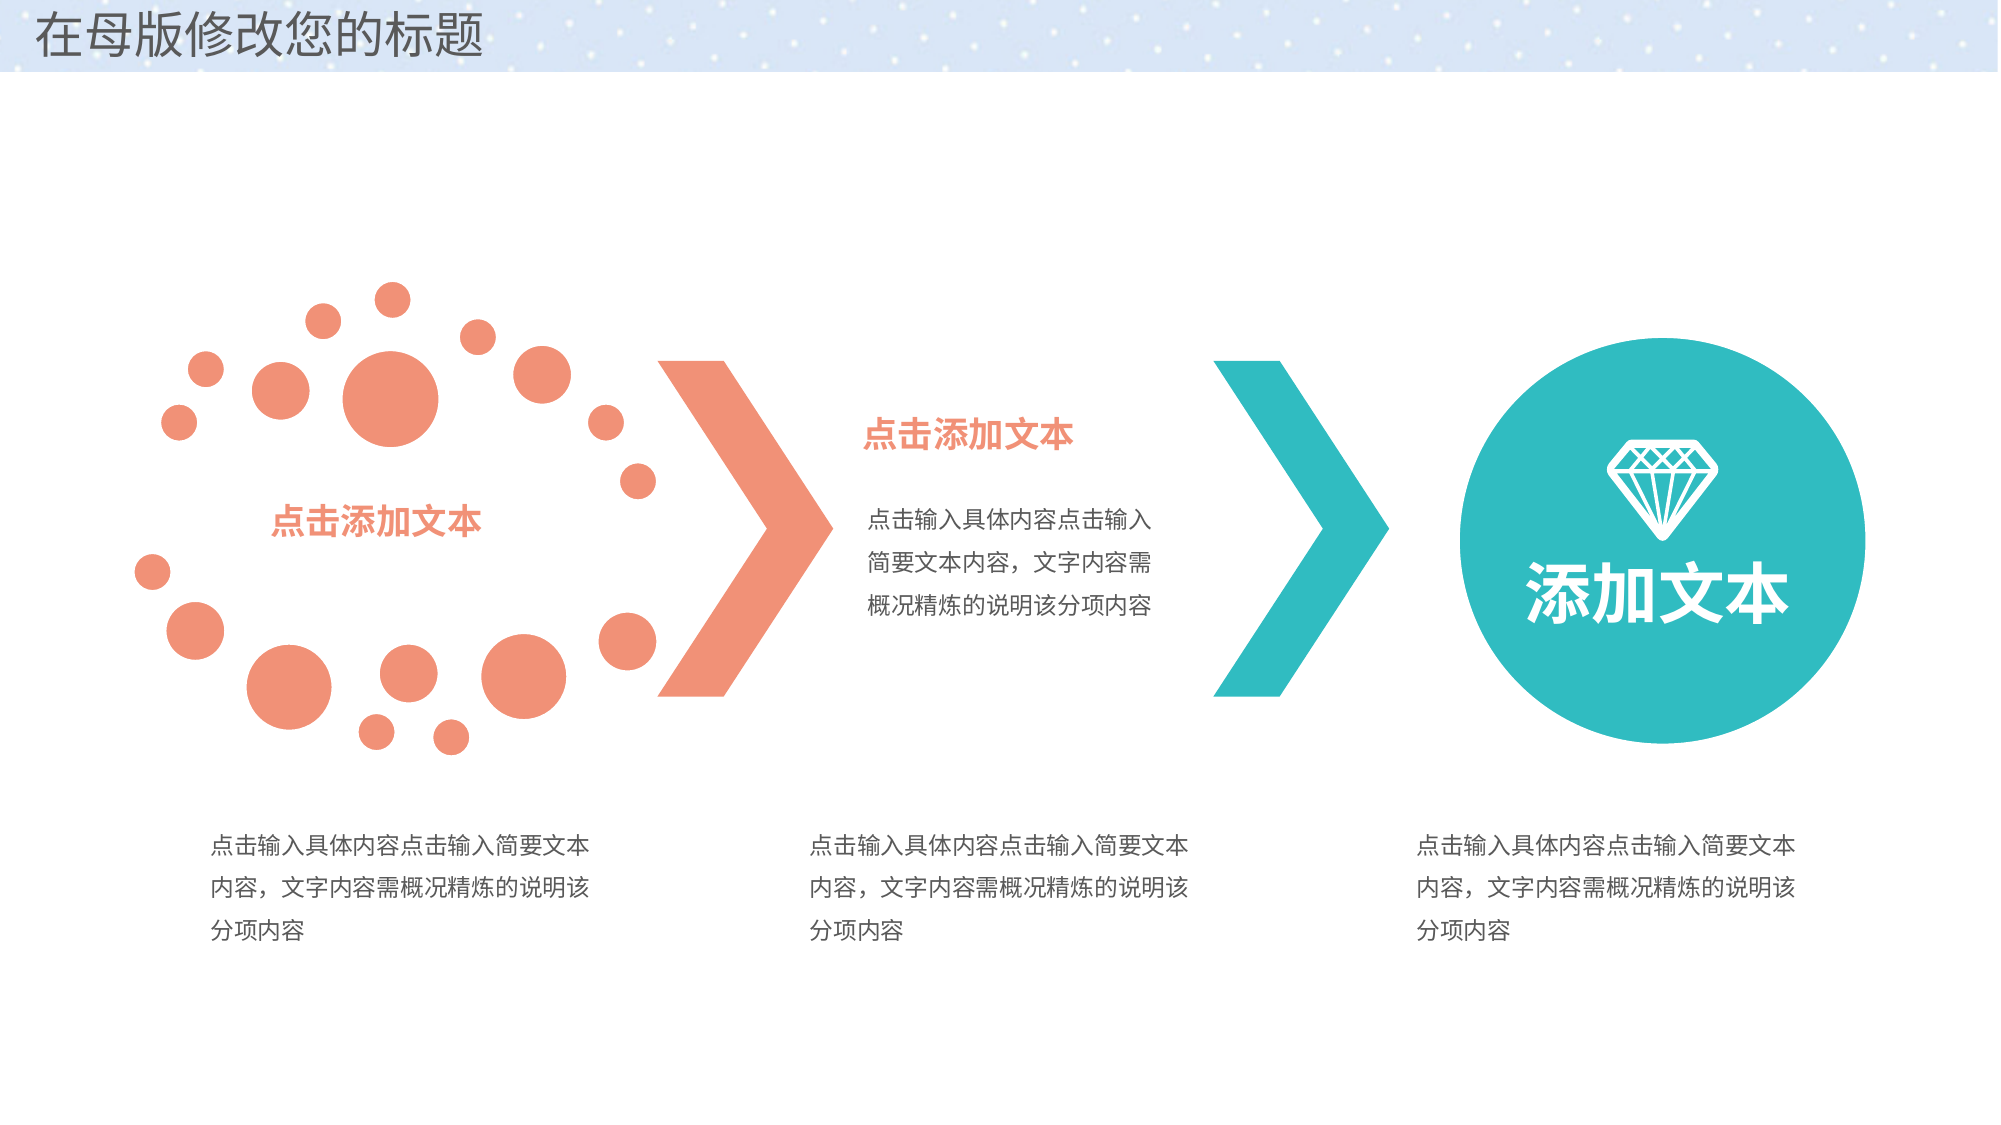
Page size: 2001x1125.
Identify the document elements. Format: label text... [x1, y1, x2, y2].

text_box [1213, 360, 1390, 697]
text_box [657, 360, 834, 697]
text_box [160, 451, 640, 610]
text_box 点击输入具体内容点击输入简要文本内容，文字内容需概况精炼的说明该分项内容 [852, 483, 1190, 627]
text_box [372, 279, 413, 320]
text_box [132, 551, 173, 593]
text_box [164, 599, 227, 662]
text_box 点击添加文本 [847, 404, 1091, 463]
text_box 添加文本 [1509, 544, 1807, 639]
text_box [457, 317, 498, 358]
text_box [1457, 335, 1868, 746]
text_box [596, 610, 659, 673]
text_box 点击输入具体内容点击输入简要文本内容，文字内容需概况精炼的说明该分项内容 [794, 808, 1206, 952]
text_box [377, 642, 440, 705]
text_box [511, 343, 574, 406]
picture [0, 0, 1998, 72]
text_box [585, 402, 627, 443]
text_box [249, 359, 312, 422]
text_box [431, 717, 472, 758]
text_box [356, 711, 397, 753]
text_box [244, 642, 334, 732]
text_box [303, 301, 344, 342]
text_box [479, 631, 569, 722]
text_box [617, 461, 659, 502]
text_box [159, 402, 200, 443]
text_box 点击输入具体内容点击输入简要文本内容，文字内容需概况精炼的说明该分项内容 [195, 808, 607, 952]
text_box [185, 349, 226, 390]
text_box [1606, 439, 1719, 541]
text_box [340, 349, 441, 450]
text_box 点击输入具体内容点击输入简要文本内容，文字内容需概况精炼的说明该分项内容 [1401, 808, 1813, 952]
text_box 点击添加文本 [255, 491, 499, 549]
